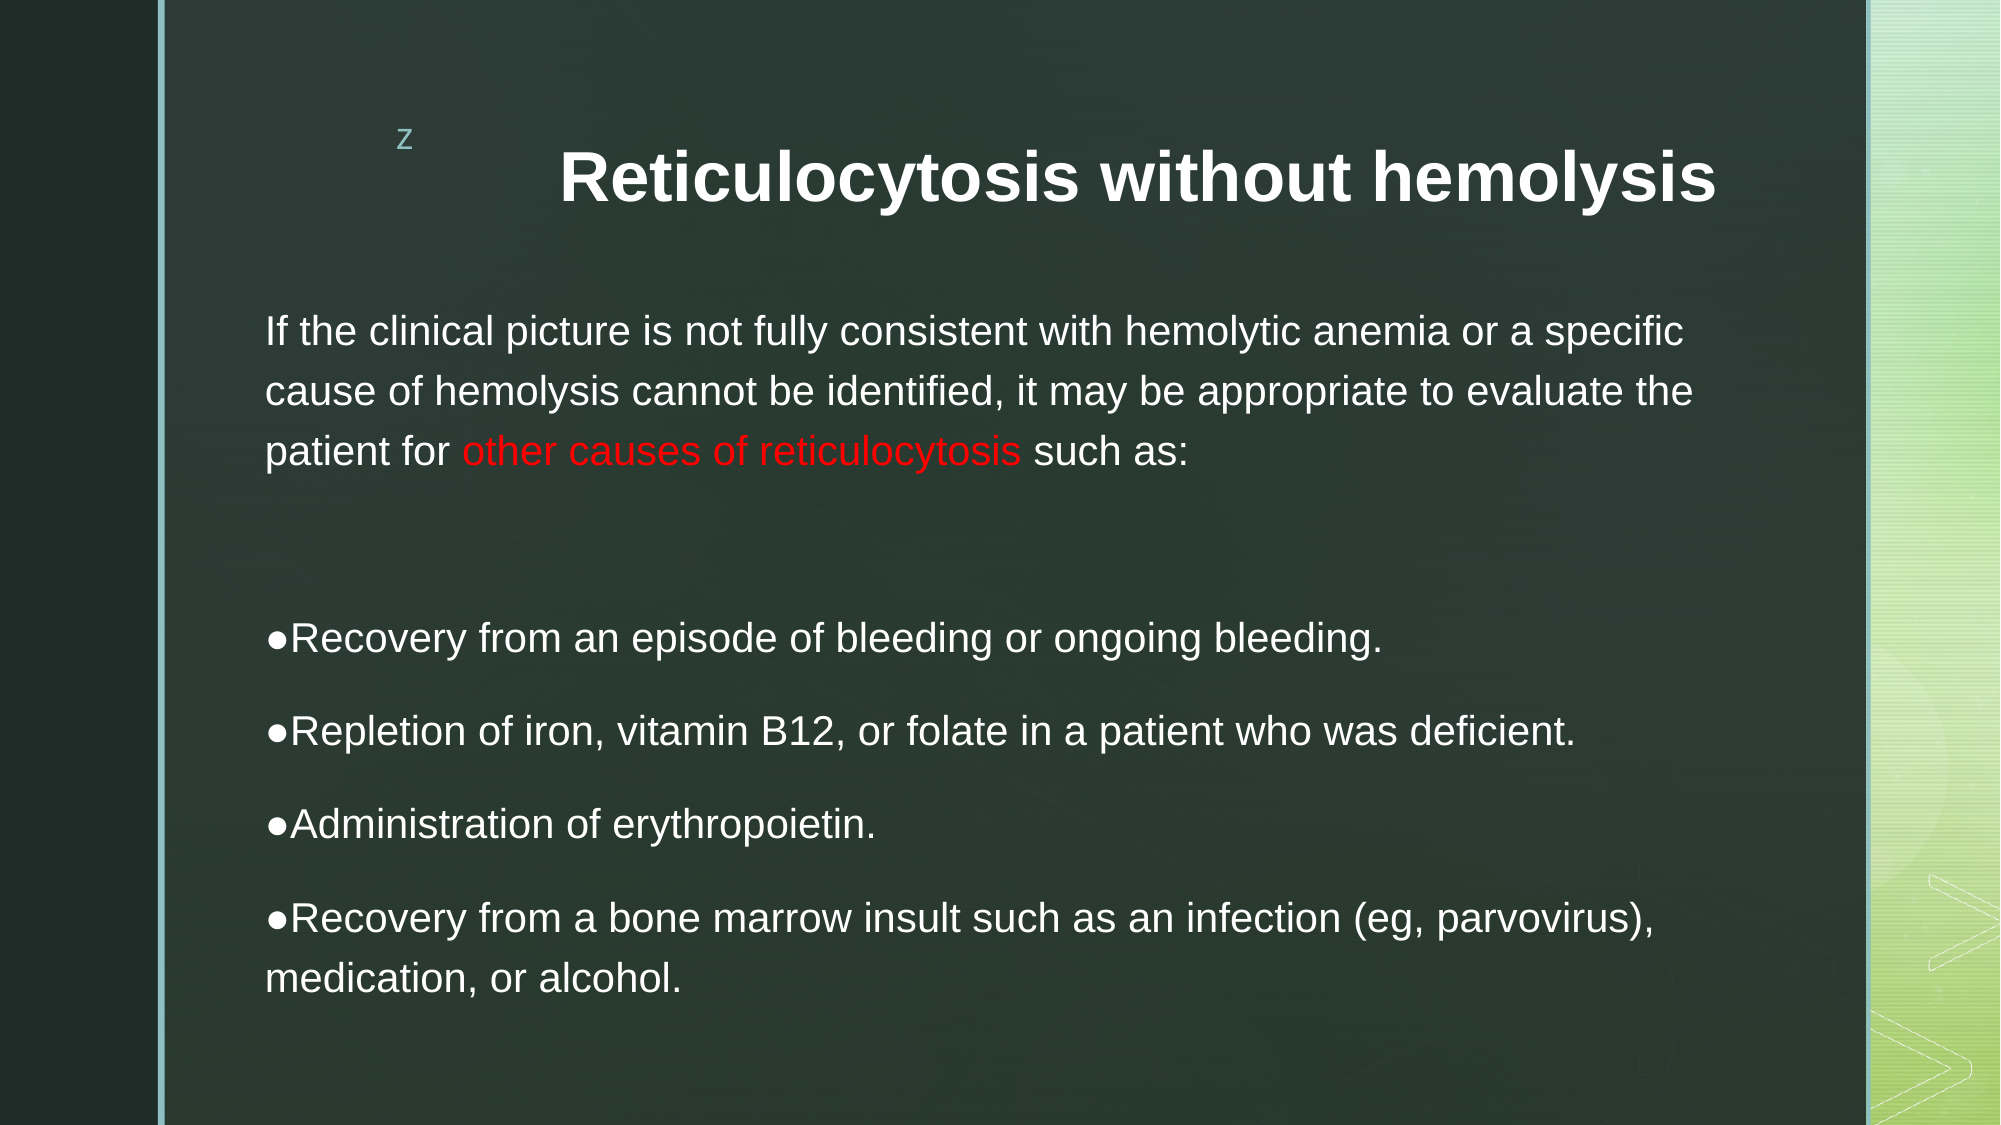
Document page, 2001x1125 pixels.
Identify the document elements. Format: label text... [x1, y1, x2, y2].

list If the clinical picture is not fully consistent with hemolytic anemia or a specific cause of hemolysis cannot be identified, it may be appropriate to evaluate the patient for other causes of reticulocytosis such as: ●Recovery from an episode of bleeding or ongoing bleeding. ●Repletion of iron, vitamin B12, or folate in a patient who was deficient. ●Administration of erythropoietin. ●Recovery from a bone marrow insult such as an infection (eg, parvovirus), medication, or alcohol. [249, 262, 1750, 1125]
title Reticulocytosis without hemolysis [428, 132, 1734, 262]
picture [1871, 0, 2001, 1125]
